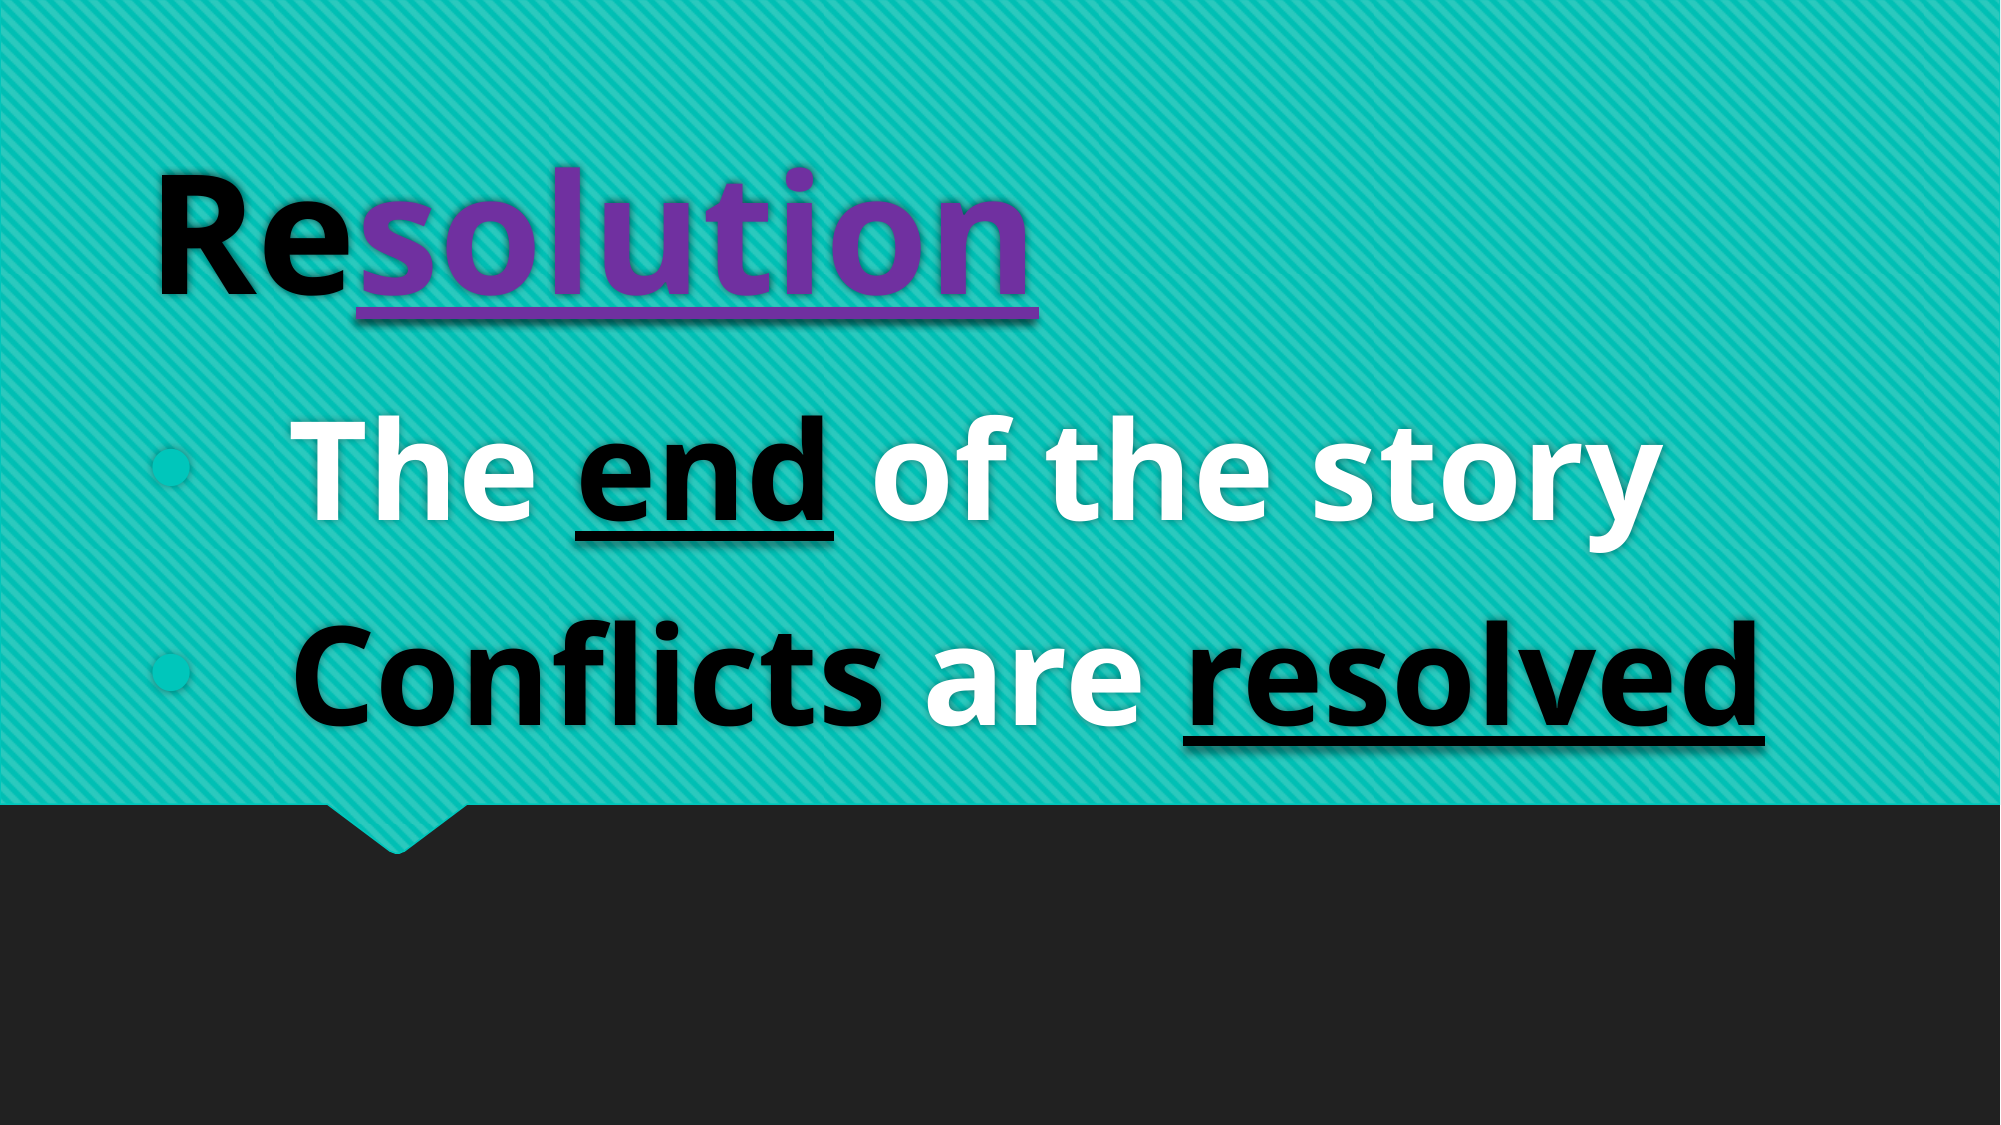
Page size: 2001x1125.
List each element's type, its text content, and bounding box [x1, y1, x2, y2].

subtitle The end of the story Conflicts are resolved [132, 375, 1868, 938]
title Resolution [132, 90, 1868, 336]
